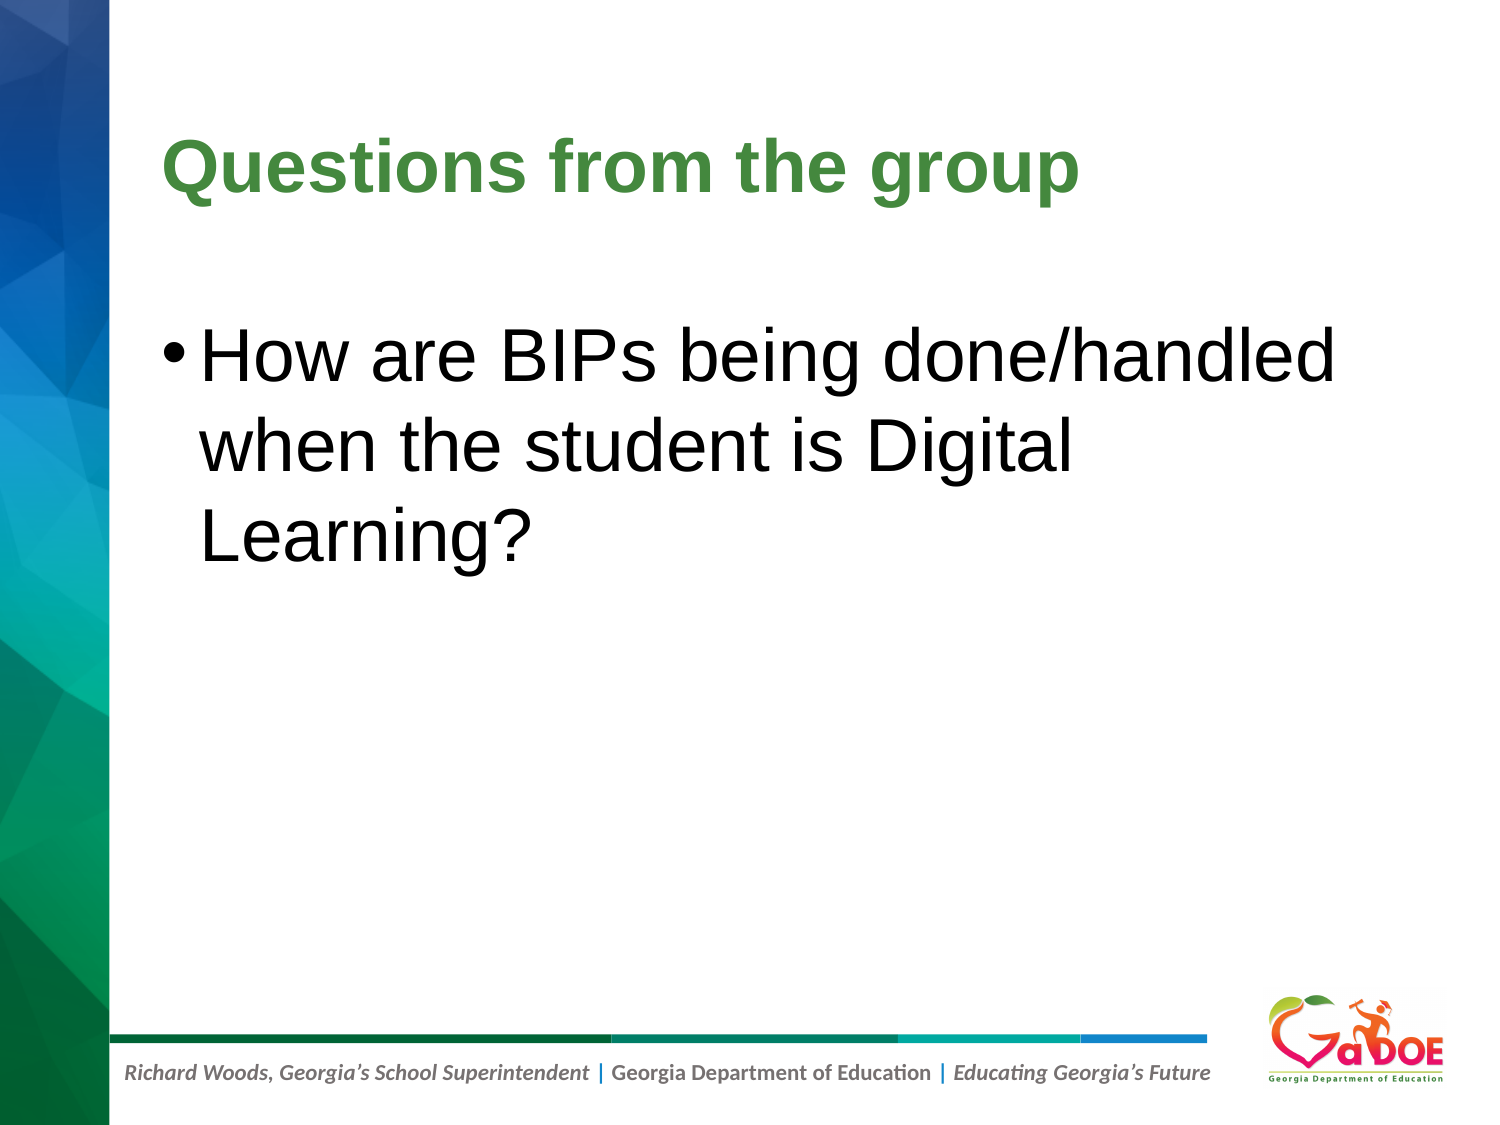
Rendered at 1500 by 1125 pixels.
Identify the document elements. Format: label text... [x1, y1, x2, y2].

title Questions from the group [146, 59, 1441, 278]
picture [0, 0, 110, 1125]
picture [1263, 987, 1447, 1089]
list How are BIPs being done/handled when the student is Digital Learning? [146, 299, 1441, 988]
